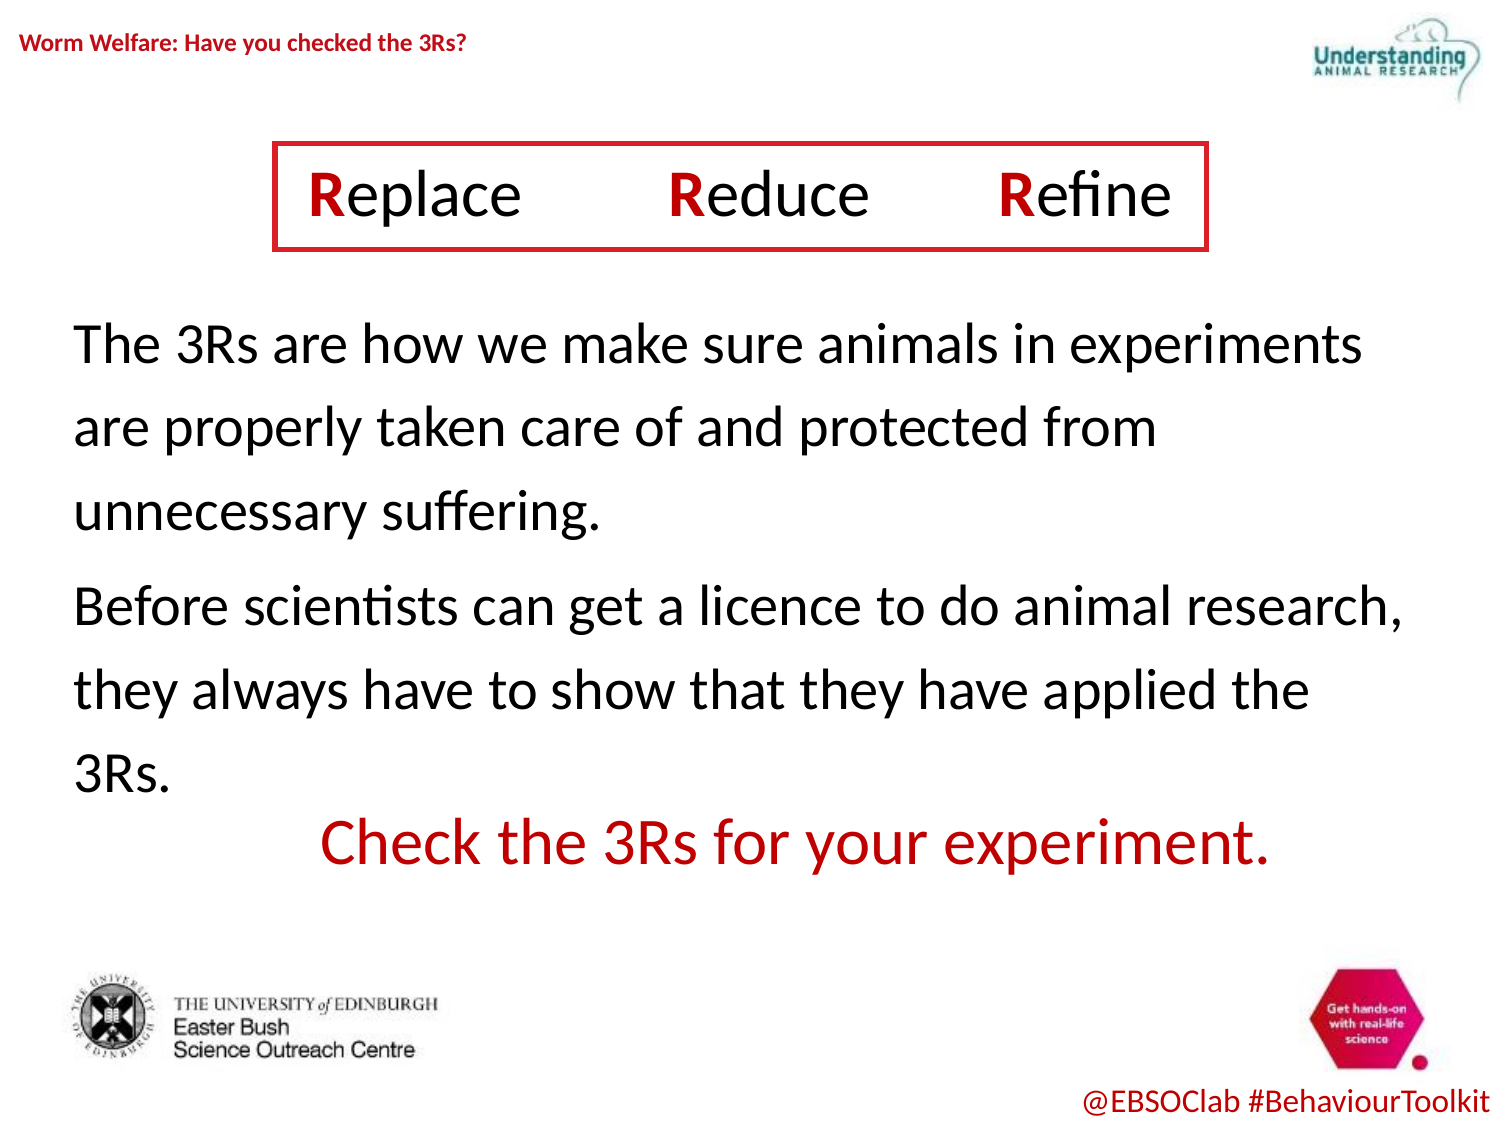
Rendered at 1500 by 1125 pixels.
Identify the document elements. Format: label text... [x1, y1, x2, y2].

text_box @EBSOClab #BehaviourToolkit [969, 1072, 1500, 1125]
text_box Check the 3Rs for your experiment. [305, 774, 1288, 885]
picture [1312, 12, 1484, 110]
title Worm Welfare: Have you checked the 3Rs? [4, 18, 1365, 126]
picture [0, 921, 1500, 1125]
text_box The 3Rs are how we make sure animals in experiments are properly taken care of and protected from unnecessary suffering. Before scientists can get a licence to do animal research, they always have to show that they have applied the 3Rs. [59, 284, 1422, 878]
text_box Replace Reduce Refine [275, 143, 1207, 250]
